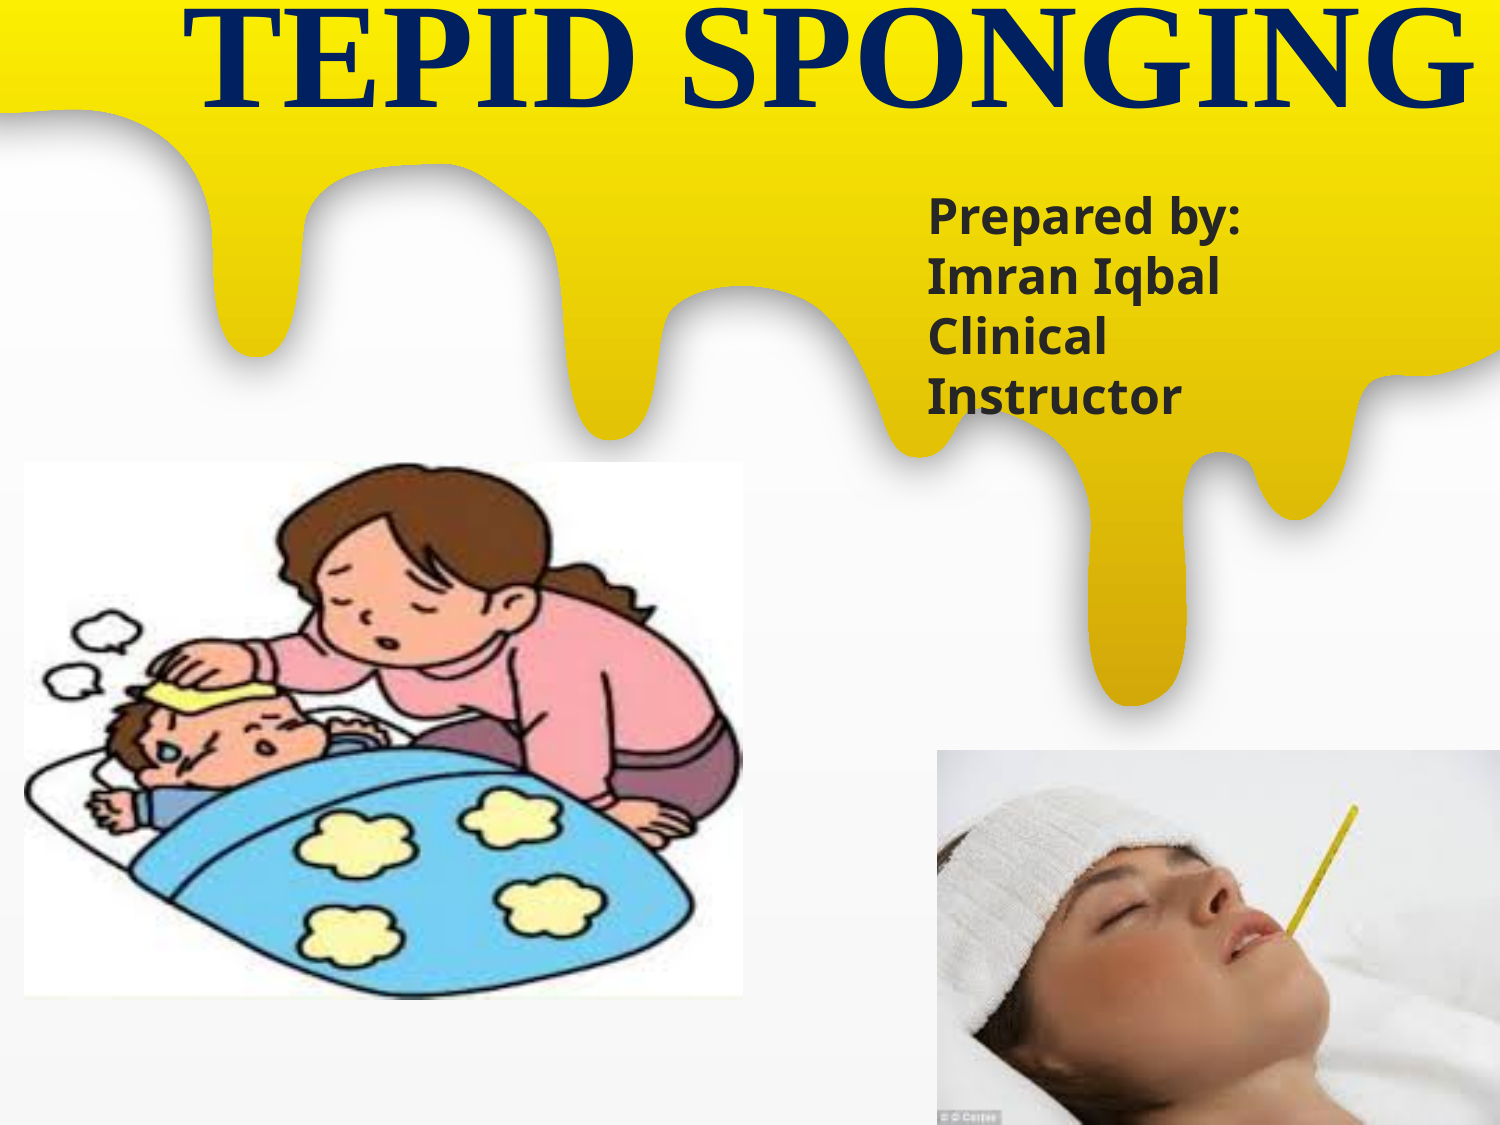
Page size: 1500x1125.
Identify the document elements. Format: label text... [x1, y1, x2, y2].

text_box TEPID SPONGING [167, 0, 1494, 145]
picture [937, 750, 1500, 1125]
picture [24, 462, 743, 1001]
title Prepared by: Imran Iqbal Clinical Instructor [912, 248, 1375, 362]
